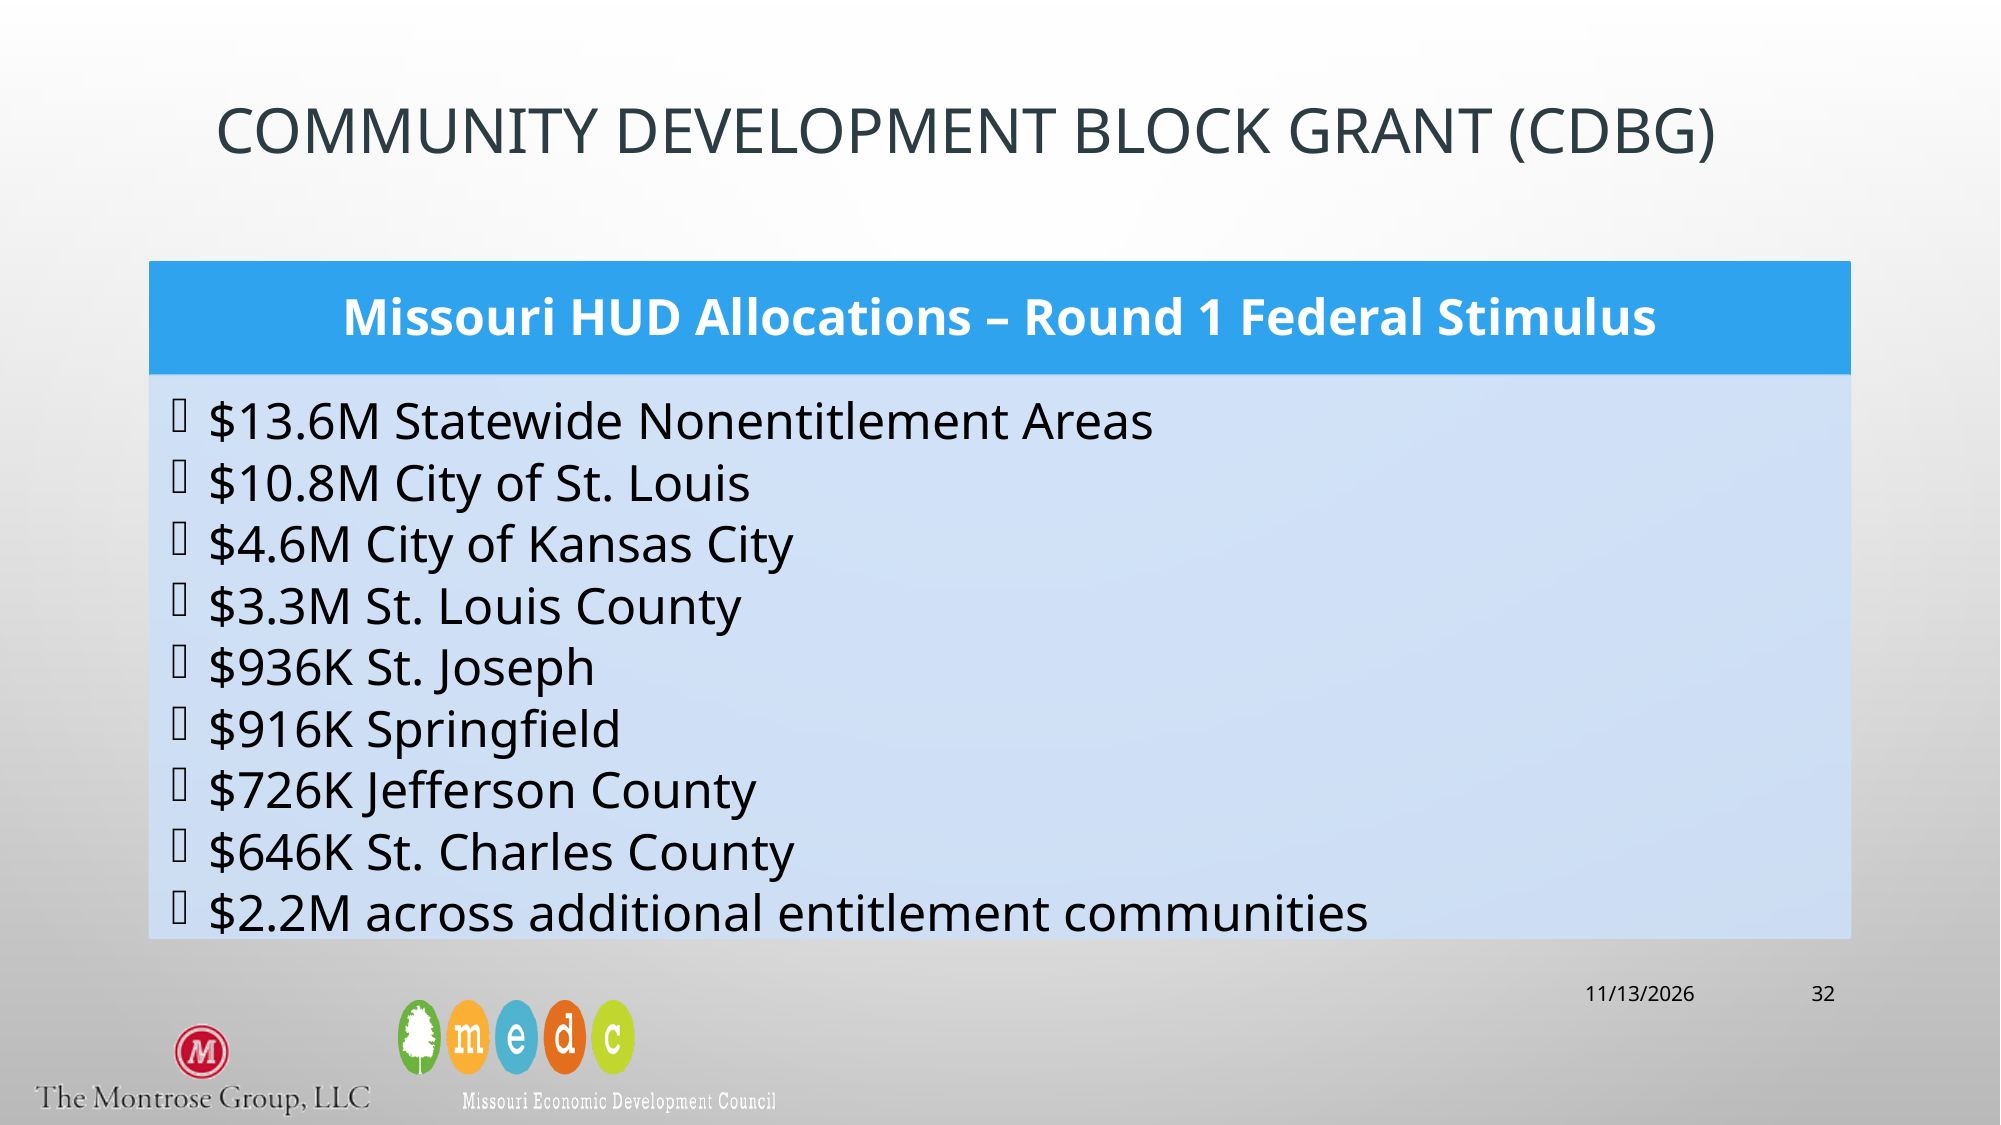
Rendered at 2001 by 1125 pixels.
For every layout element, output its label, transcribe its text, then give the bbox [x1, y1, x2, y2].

picture [0, 0, 2000, 1125]
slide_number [1259, 965, 1710, 1025]
title Community Development Block Grant (CDBG) [116, 69, 1817, 198]
slide_number 32 [1724, 965, 1851, 1025]
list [149, 249, 1851, 951]
